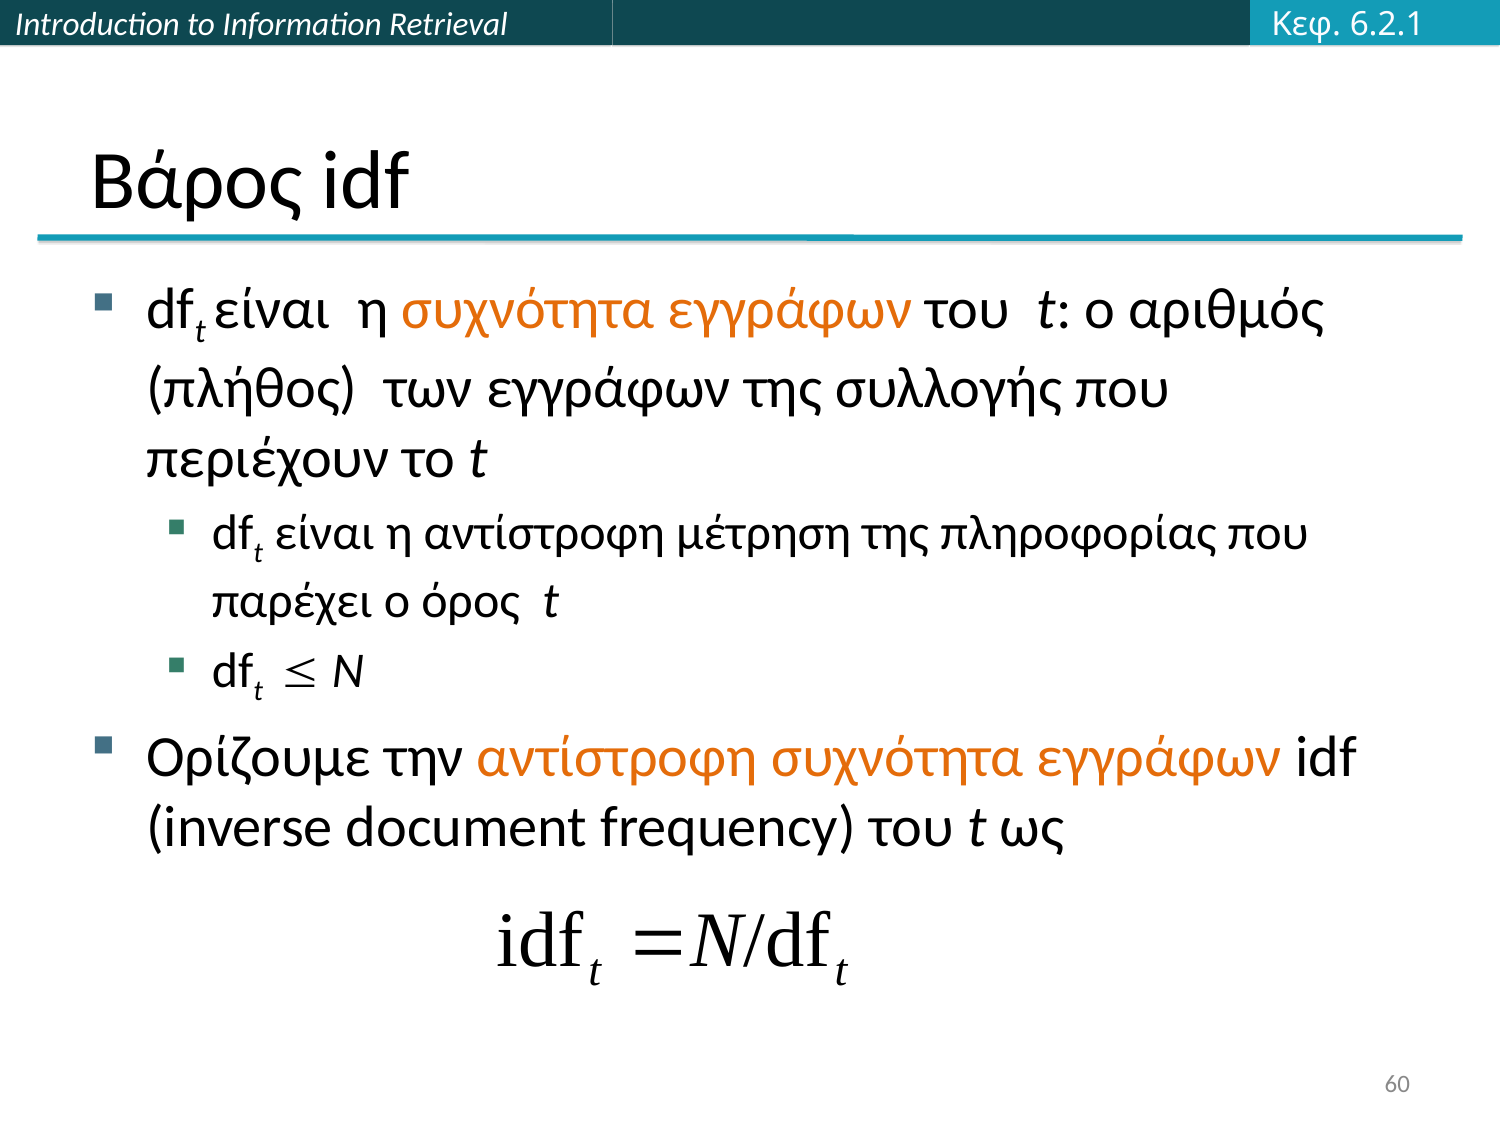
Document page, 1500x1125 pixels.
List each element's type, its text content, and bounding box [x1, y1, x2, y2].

title Βάρος idf [74, 44, 1426, 233]
list dft είναι η συχνότητα εγγράφων του t: ο αριθμός (πλήθος) των εγγράφων της συλλογής που περιέχουν το t dft είναι η αντίστροφη μέτρηση της πληροφορίας που παρέχει ο όρος t dft  N Ορίζουμε την αντίστροφη συχνότητα εγγράφων idf (inverse document frequency) του t ως [74, 262, 1426, 1076]
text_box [487, 887, 862, 1006]
text_box Κεφ. 6.2.1 [1256, 0, 1440, 50]
slide_number 60 [1074, 1062, 1425, 1103]
